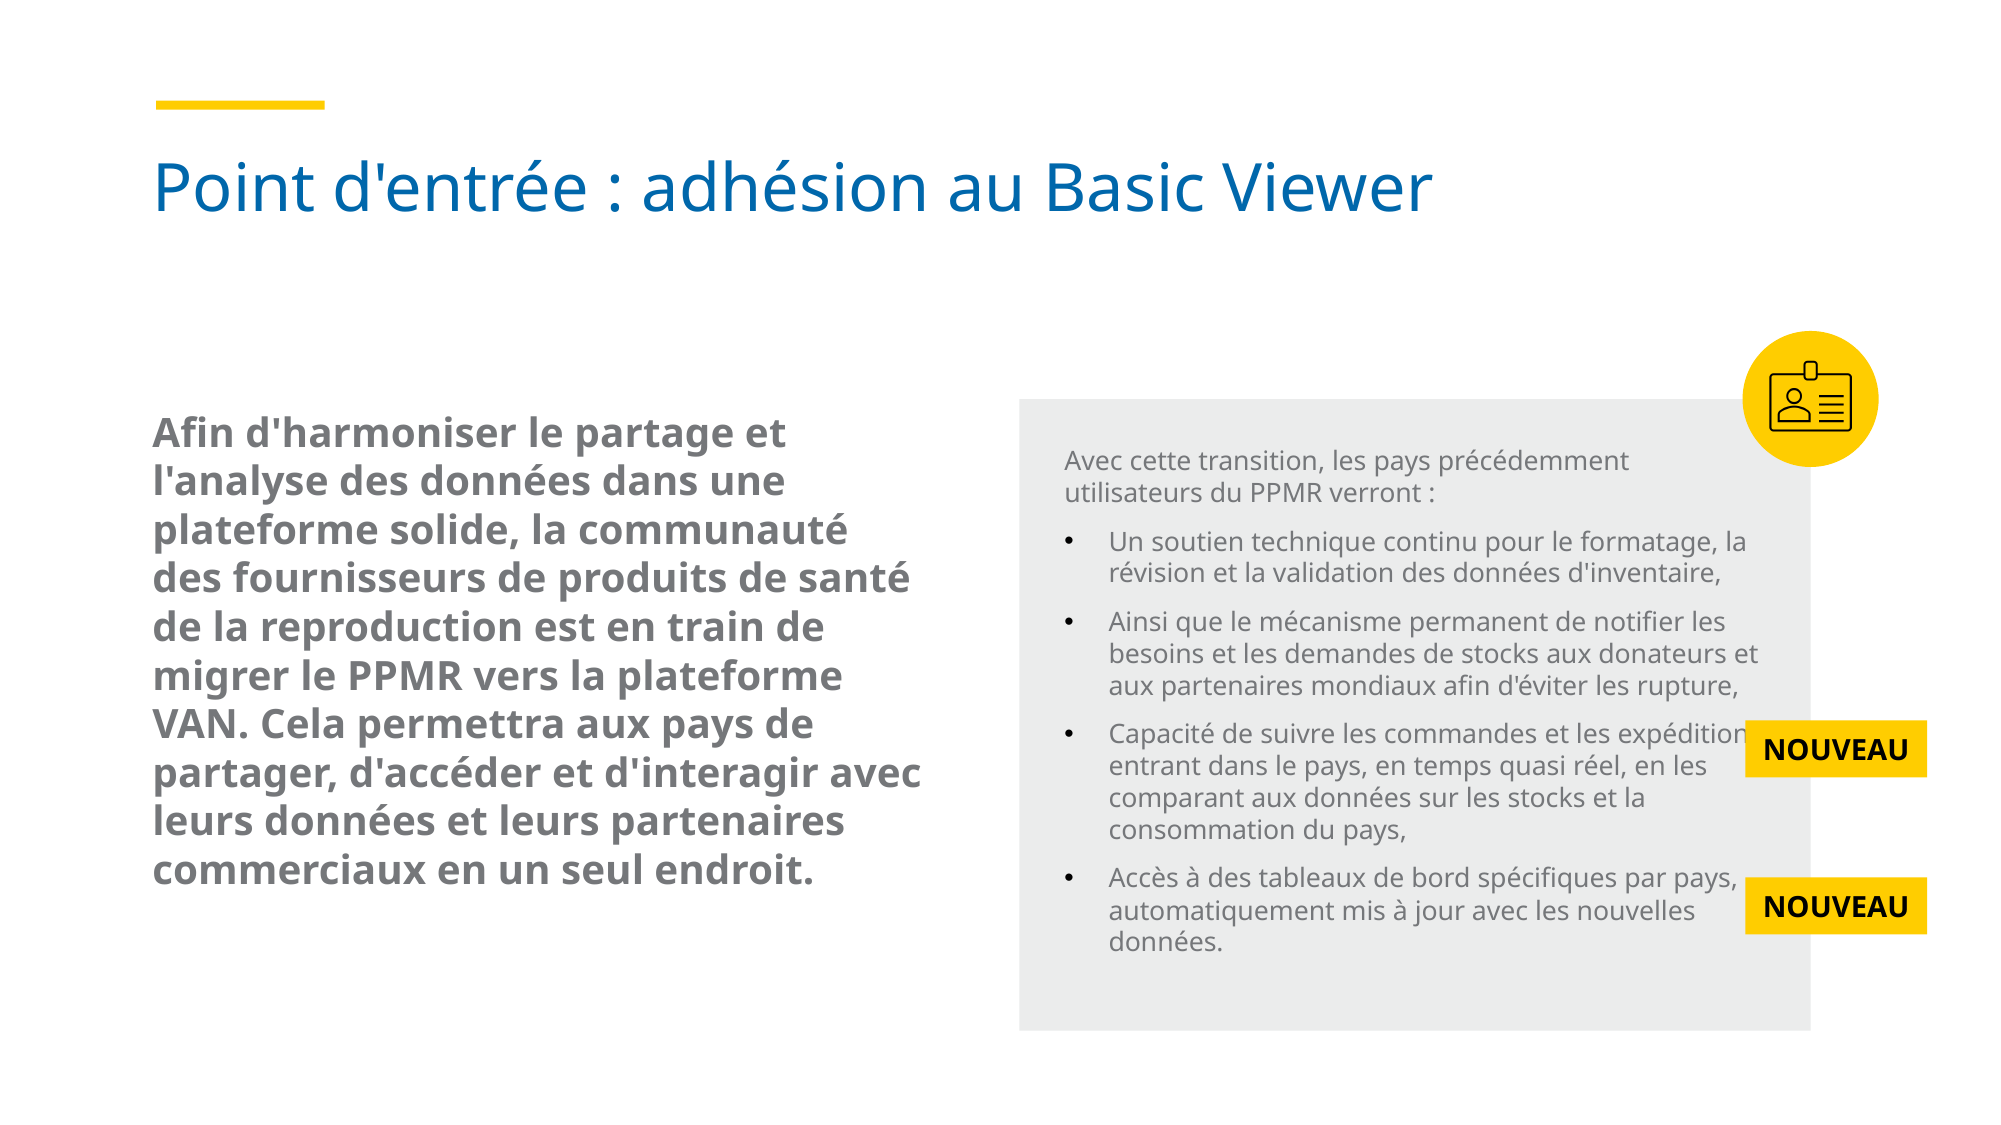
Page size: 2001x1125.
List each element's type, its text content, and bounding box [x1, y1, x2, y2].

list Avec cette transition, les pays précédemment utilisateurs du PPMR verront : Un soutien technique continu pour le formatage, la révision et la validation des données d'inventaire, Ainsi que le mécanisme permanent de notifier les besoins et les demandes de stocks aux donateurs et aux partenaires mondiaux afin d'éviter les rupture, Capacité de suivre les commandes et les expéditions entrant dans le pays, en temps quasi réel, en les comparant aux données sur les stocks et la consommation du pays, Accès à des tableaux de bord spécifiques par pays, automatiquement mis à jour avec les nouvelles données. [1019, 399, 1811, 1031]
list Afin d'harmoniser le partage et l'analyse des données dans une plateforme solide, la communauté des fournisseurs de produits de santé de la reproduction est en train de migrer le PPMR vers la plateforme VAN. Cela permettra aux pays de partager, d'accéder et d'interagir avec leurs données et leurs partenaires commerciaux en un seul endroit. [137, 399, 943, 922]
picture [1761, 346, 1860, 446]
text_box NOUVEAU [1744, 719, 1928, 778]
text_box NOUVEAU [1744, 876, 1928, 935]
text_box [1766, 329, 1855, 346]
title Point d'entrée : adhésion au Basic Viewer [137, 146, 1831, 215]
text_box [1741, 350, 1880, 469]
